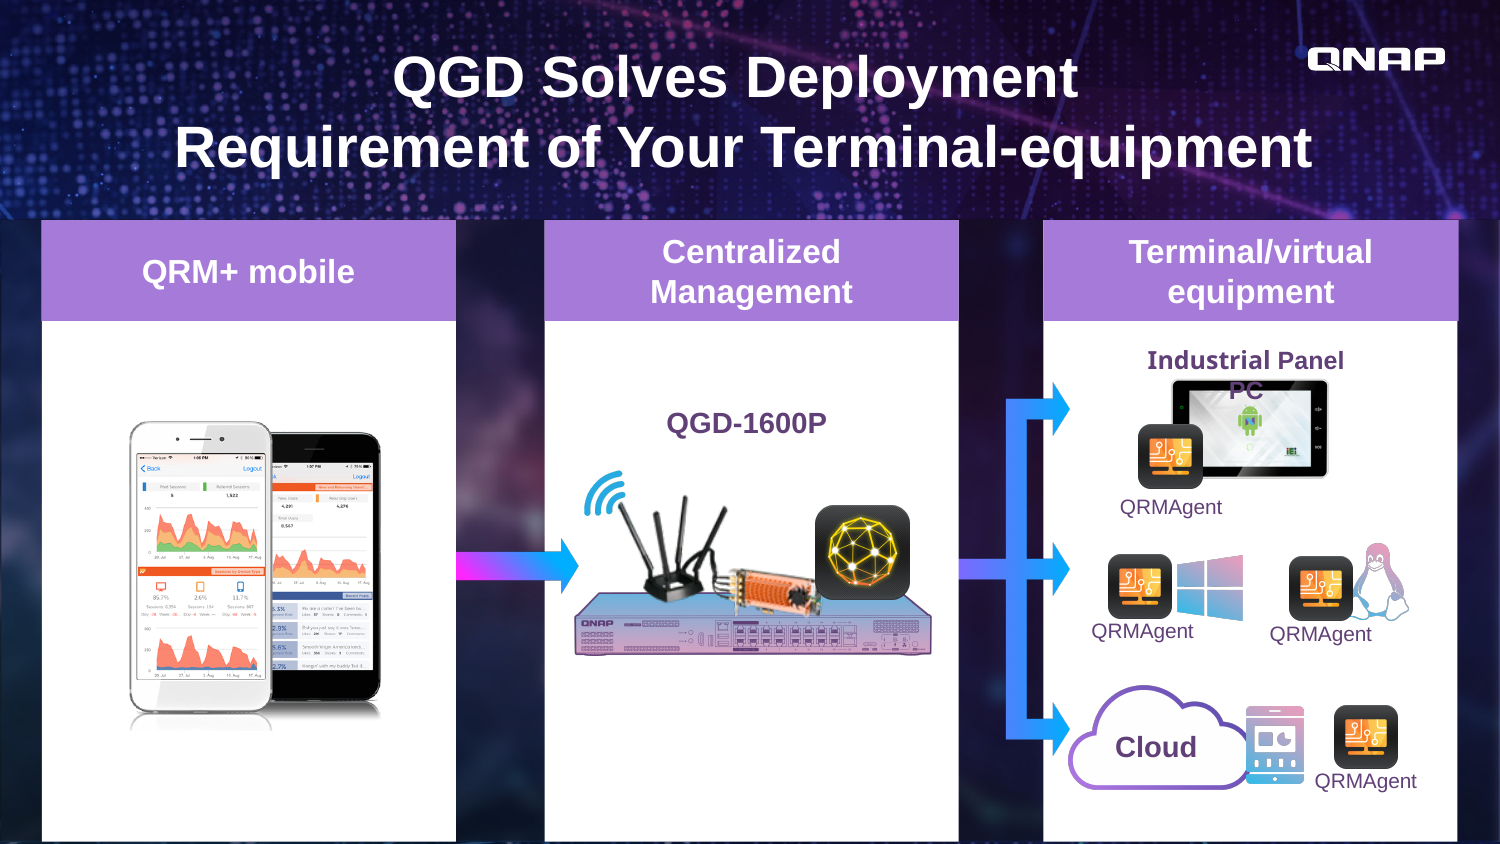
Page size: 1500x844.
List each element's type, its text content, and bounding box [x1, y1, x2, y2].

picture [0, 219, 1500, 844]
text_box QGD Solves Deployment Requirement of Your Terminal-equipment [41, 20, 1447, 198]
picture [0, 0, 1500, 217]
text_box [1040, 680, 1273, 811]
